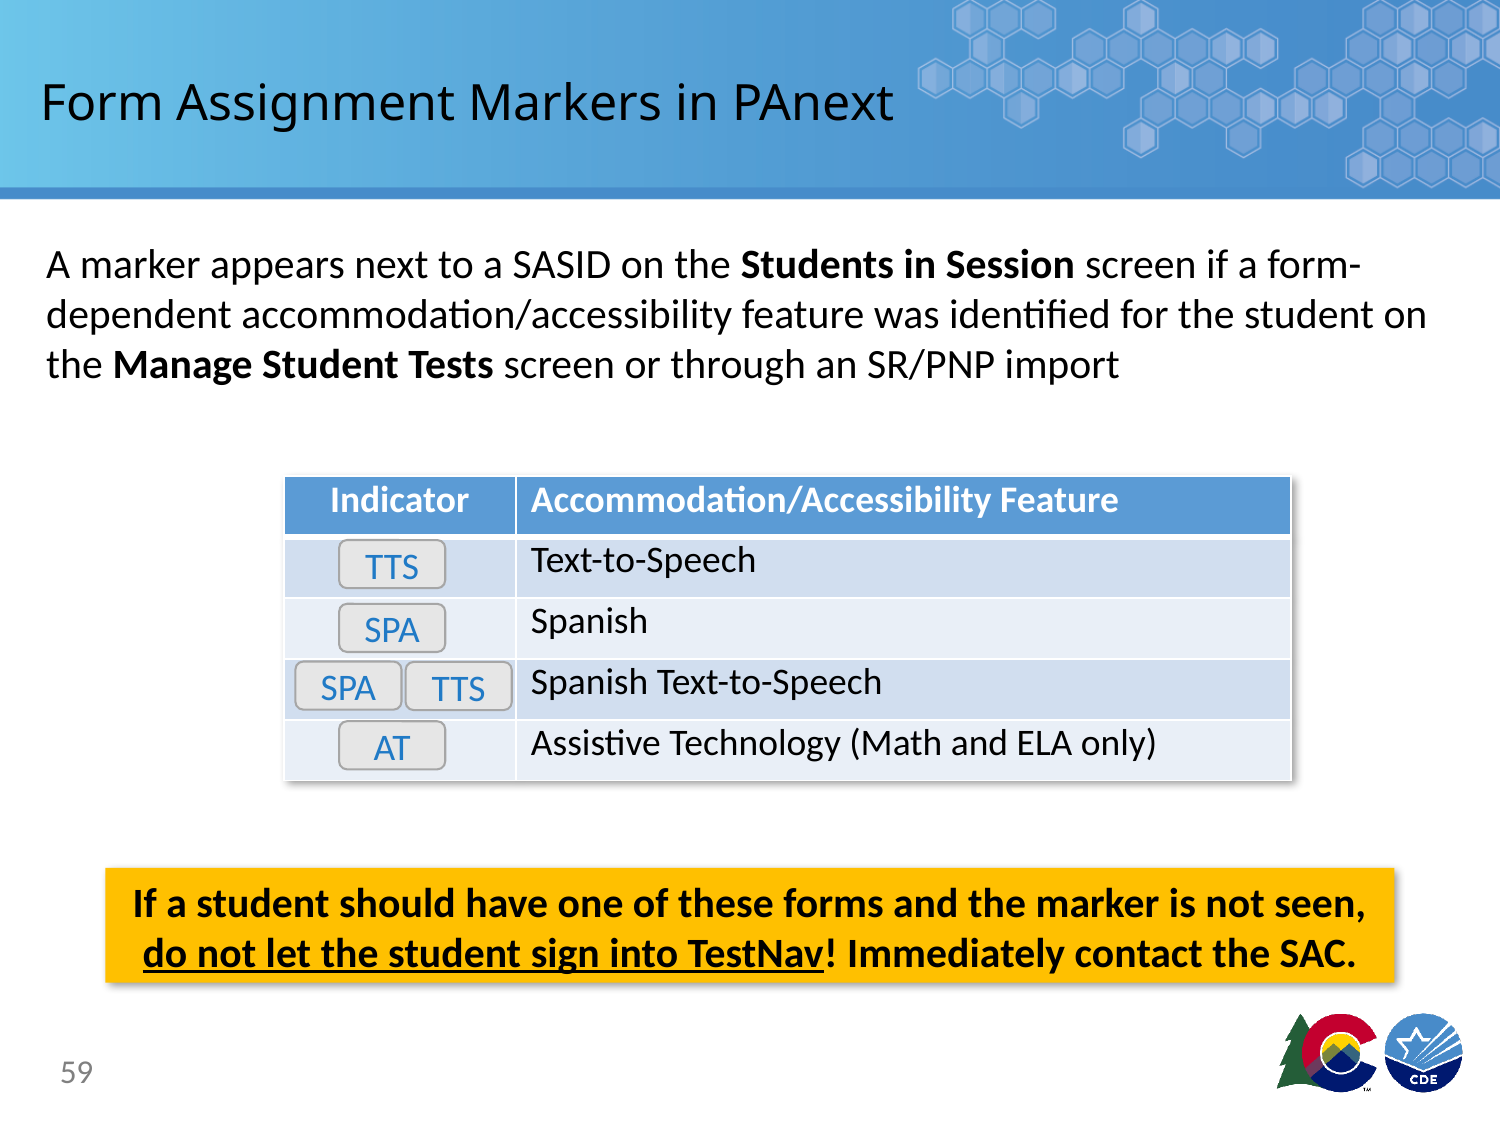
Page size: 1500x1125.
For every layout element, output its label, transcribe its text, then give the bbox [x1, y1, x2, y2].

text_box SPA [338, 602, 447, 654]
text_box If a student should have one of these forms and the marker is not seen, do not let the student sign into TestNav! Immediately contact the SAC. [105, 867, 1395, 983]
text_box SPA [294, 660, 403, 711]
picture [1275, 1012, 1463, 1093]
table_cell Assistive Technology (Math and ELA only) [517, 721, 1290, 780]
text_box AT [338, 720, 447, 771]
text_box TTS [404, 660, 513, 712]
table_cell [285, 721, 515, 780]
picture [0, 0, 1500, 200]
table_header Indicator [285, 477, 515, 534]
table_cell Spanish [517, 599, 1290, 658]
table_cell Text-to-Speech [517, 540, 1290, 597]
table_cell [285, 540, 515, 597]
table_cell Spanish Text-to-Speech [517, 660, 1290, 719]
table_cell [285, 660, 515, 719]
table_cell [285, 599, 515, 658]
text_box TTS [338, 538, 447, 590]
text_box A marker appears next to a SASID on the Students in Session screen if a form-dependent accommodation/accessibility feature was identified for the student on the Manage Student Tests screen or through an SR/PNP import [31, 229, 1469, 394]
slide_number 59 [45, 1042, 122, 1103]
table_header Accommodation/Accessibility Feature [517, 477, 1290, 534]
title Form Assignment Markers in PAnext [40, 41, 1038, 166]
